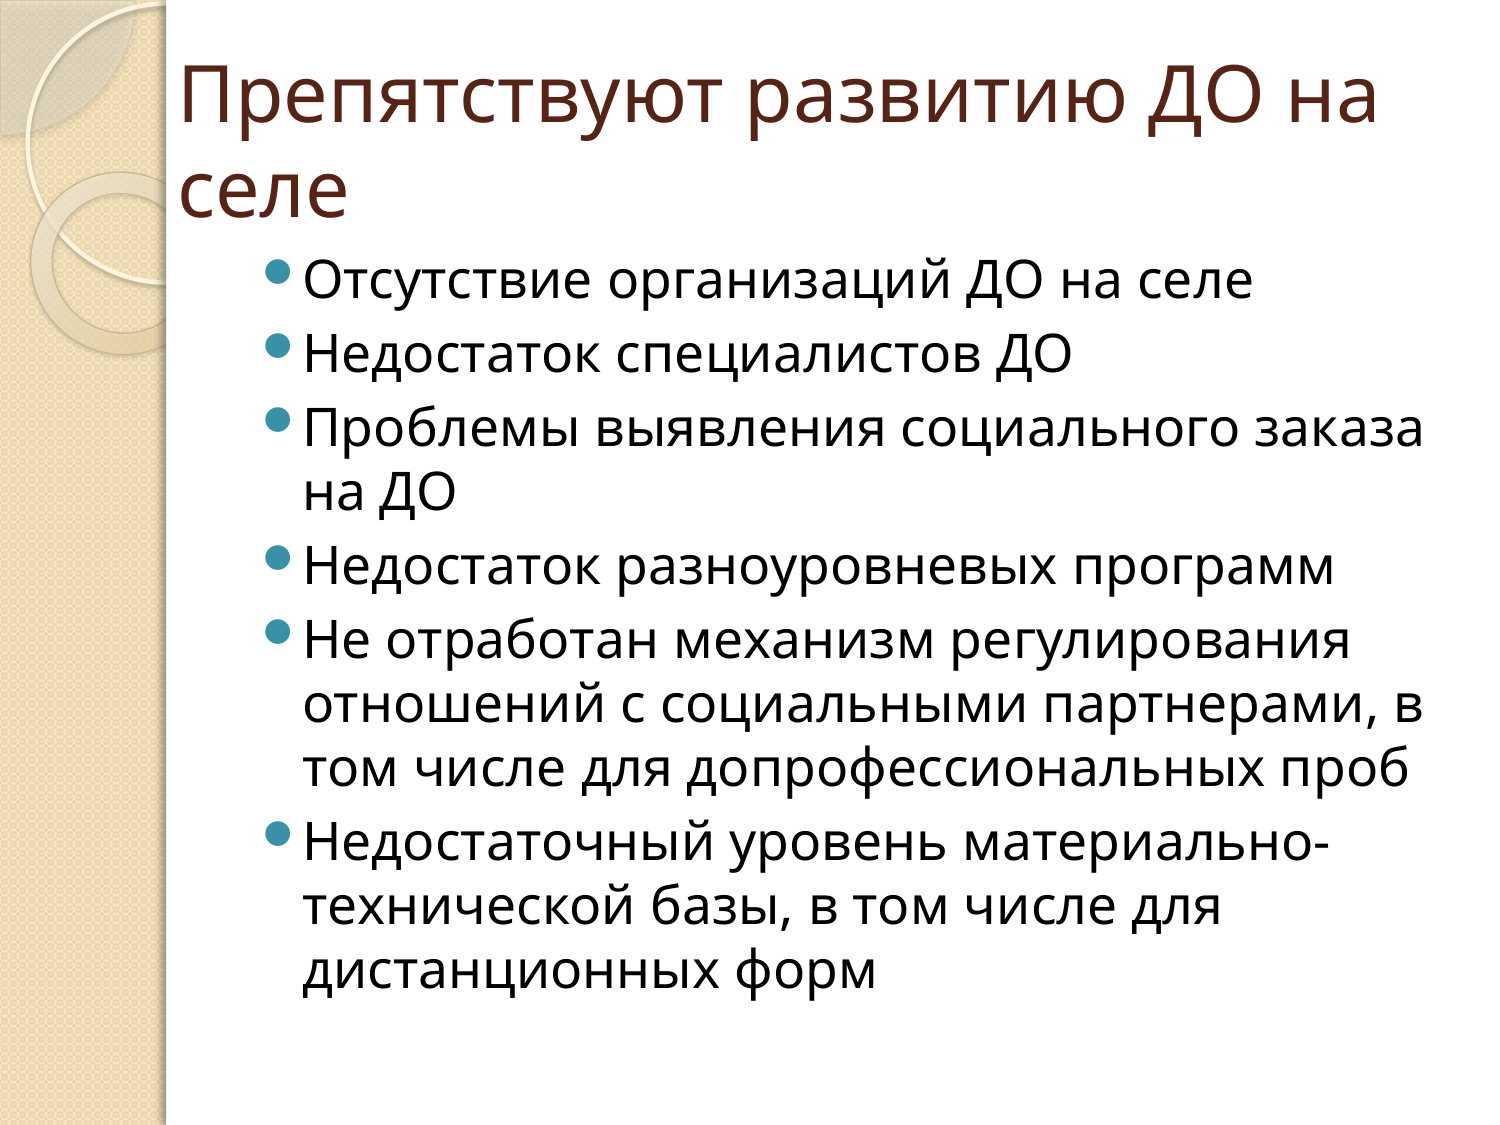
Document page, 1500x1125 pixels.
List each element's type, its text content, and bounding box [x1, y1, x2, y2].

title Препятствуют развитию ДО на селе [162, 45, 1466, 233]
list Отсутствие организаций ДО на селе Недостаток специалистов ДО Проблемы выявления социального заказа на ДО Недостаток разноуровневых программ Не отработан механизм регулирования отношений с социальными партнерами, в том числе для допрофессиональных проб Недостаточный уровень материально-технической базы, в том числе для дистанционных форм [235, 237, 1466, 1025]
